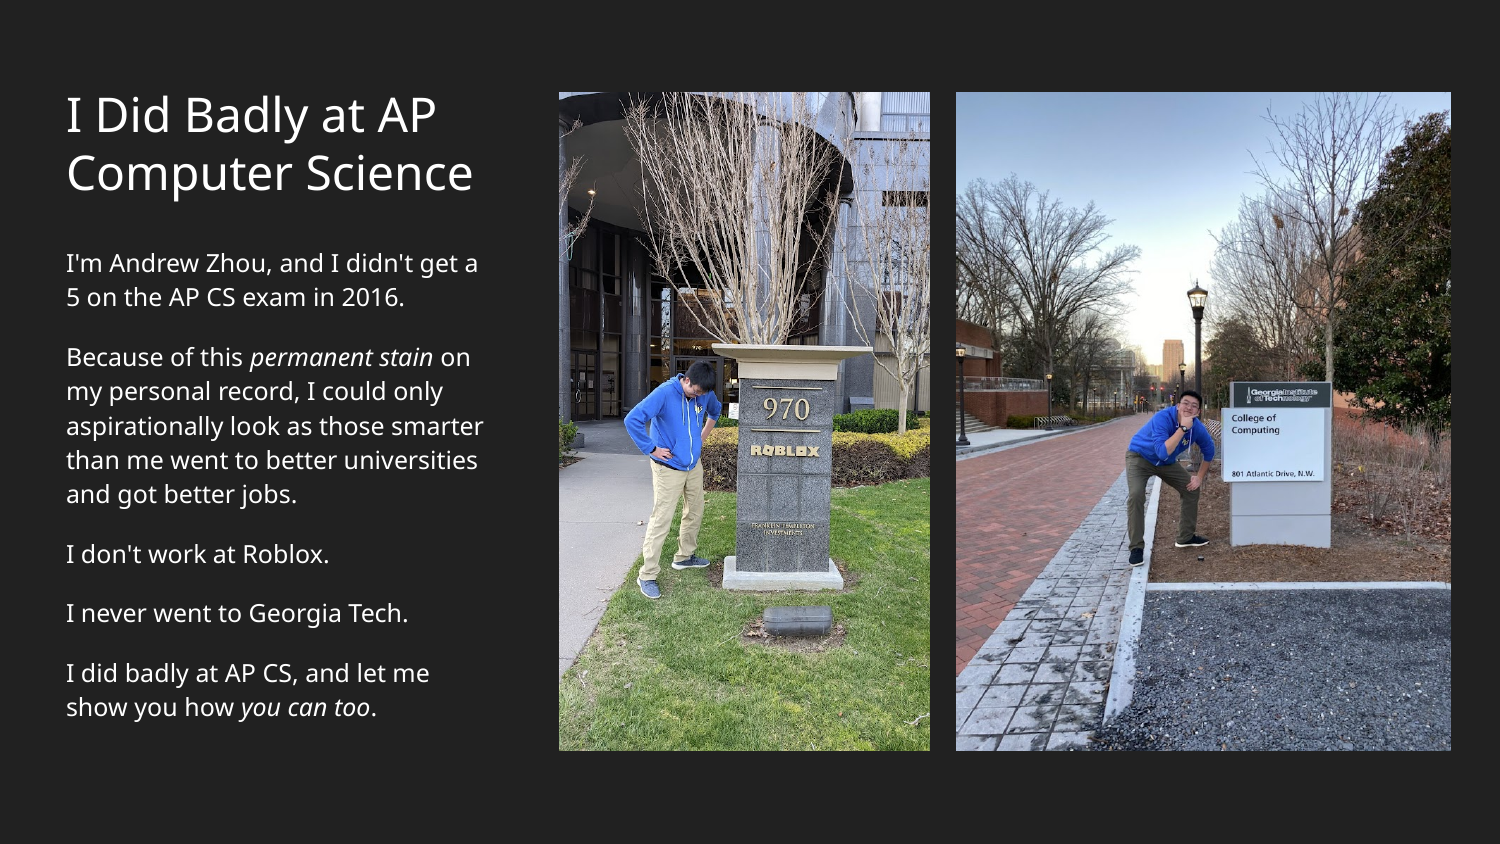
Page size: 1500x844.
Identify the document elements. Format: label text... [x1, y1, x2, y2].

picture [956, 92, 1451, 752]
title I Did Badly at AP Computer Science [51, 91, 512, 216]
picture [558, 92, 930, 752]
list I'm Andrew Zhou, and I didn't get a 5 on the AP CS exam in 2016. Because of this permanent stain on my personal record, I could only aspirationally look as those smarter than me went to better universities and got better jobs. I don't work at Roblox. I never went to Georgia Tech. I did badly at AP CS, and let me show you how you can too. [51, 227, 512, 750]
